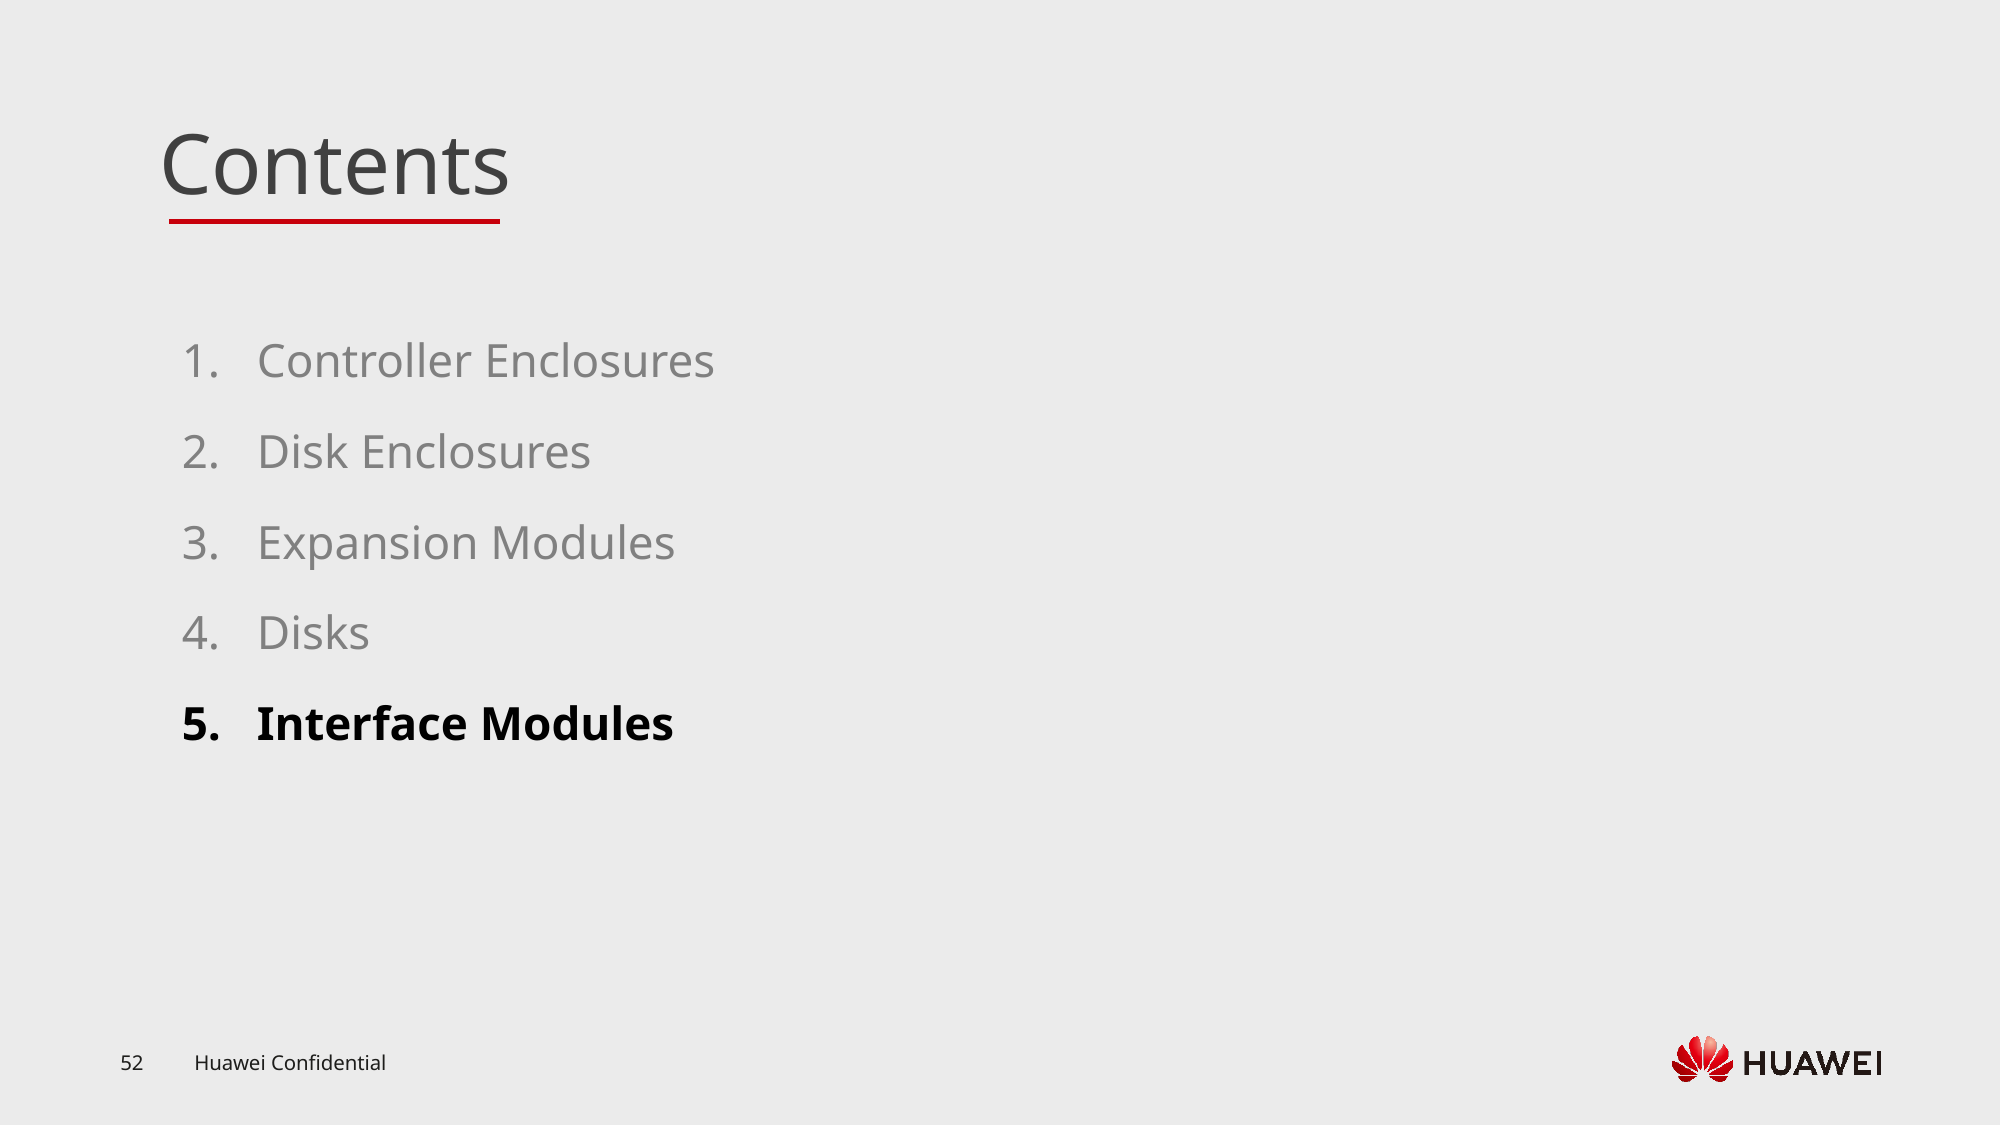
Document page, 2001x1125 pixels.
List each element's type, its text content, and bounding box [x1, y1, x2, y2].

list Controller Enclosures Disk Enclosures Expansion Modules Disks Interface Modules [167, 302, 1833, 970]
picture [1672, 1036, 1881, 1082]
